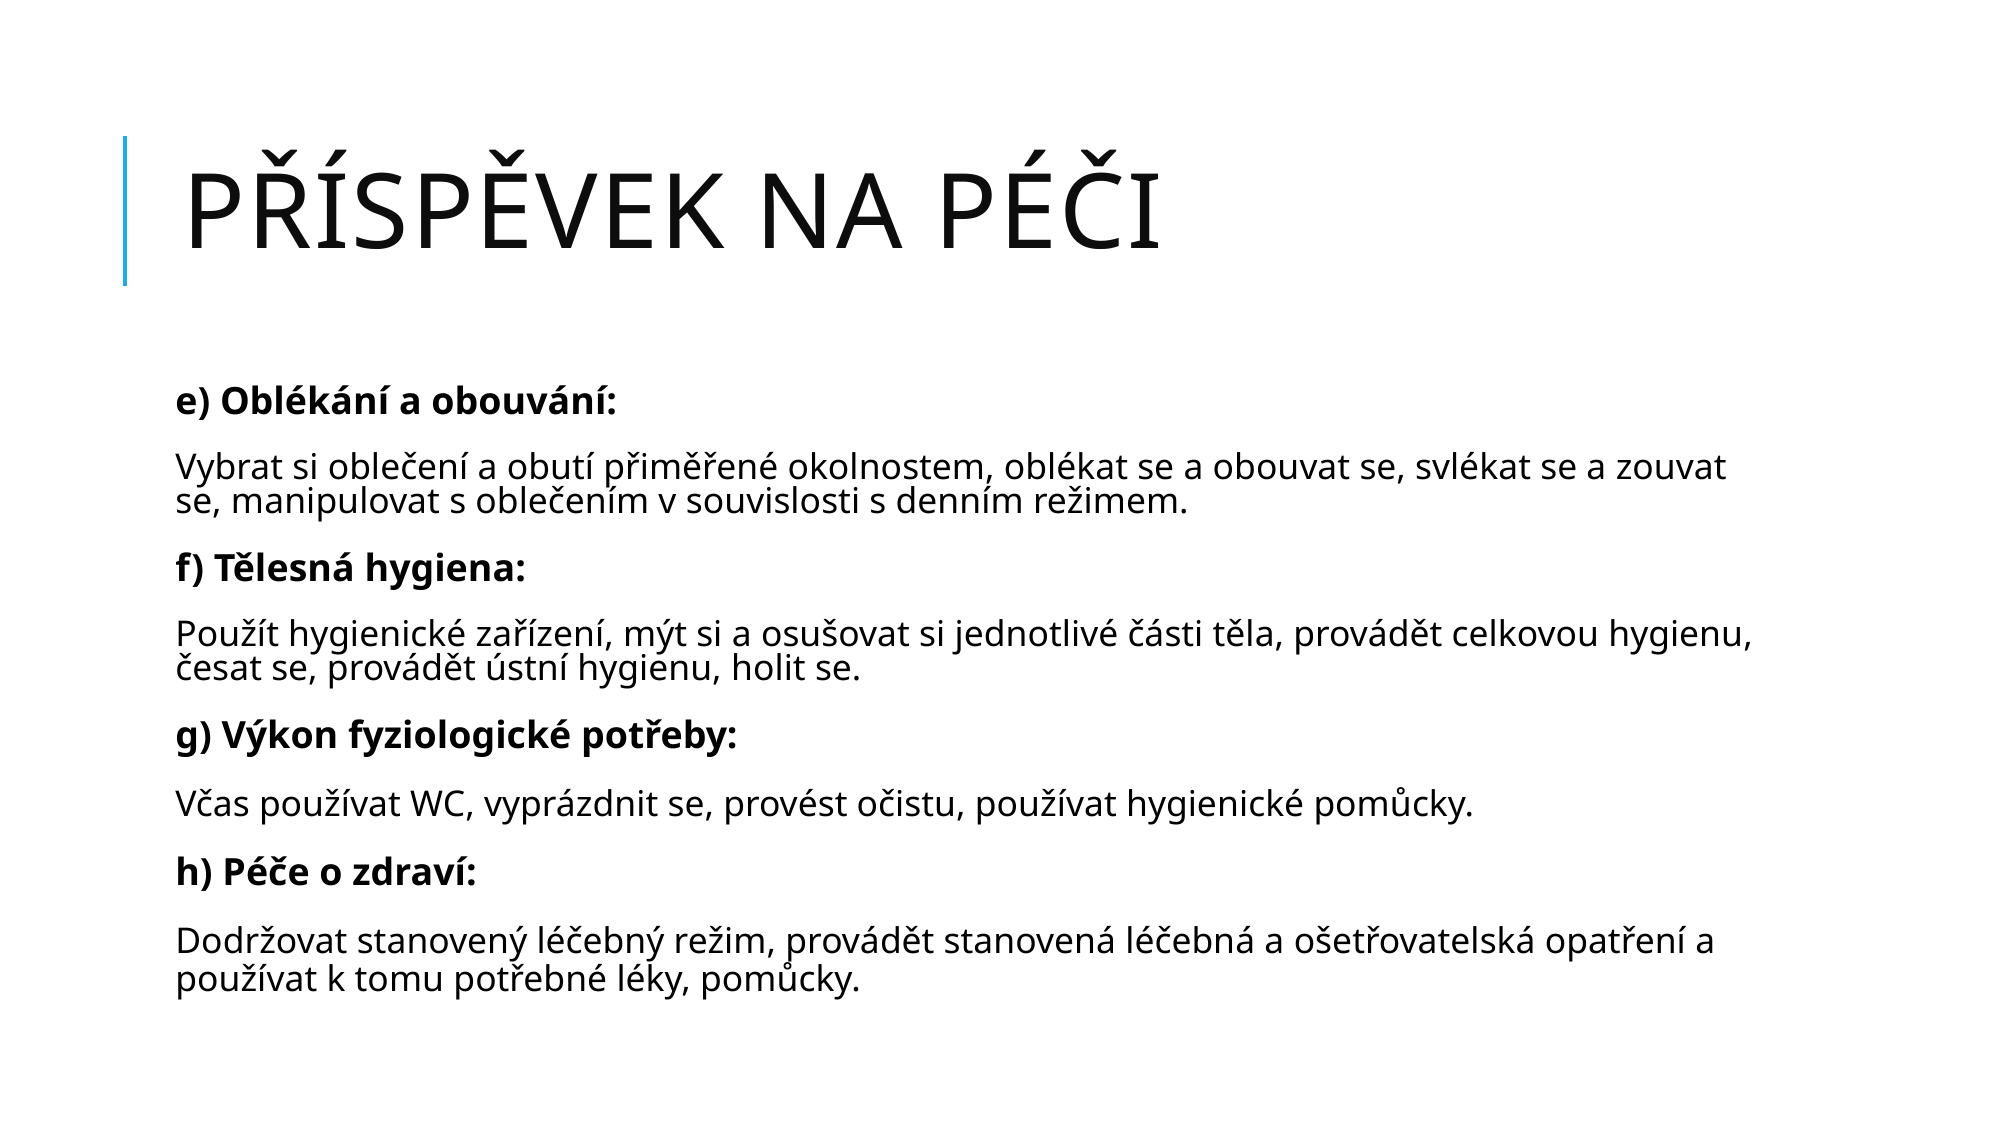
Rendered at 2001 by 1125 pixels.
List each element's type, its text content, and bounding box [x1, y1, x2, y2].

title Příspěvek na Péči [168, 96, 1763, 342]
list e) Oblékání a obouvání: Vybrat si oblečení a obutí přiměřené okolnostem, oblékat se a obouvat se, svlékat se a zouvat se, manipulovat s oblečením v souvislosti s denním režimem. f) Tělesná hygiena: Použít hygienické zařízení, mýt si a osušovat si jednotlivé části těla, provádět celkovou hygienu, česat se, provádět ústní hygienu, holit se. g) Výkon fyziologické potřeby: Včas používat WC, vyprázdnit se, provést očistu, používat hygienické pomůcky. h) Péče o zdraví: Dodržovat stanovený léčebný režim, provádět stanovená léčebná a ošetřovatelská opatření a používat k tomu potřebné léky, pomůcky. [168, 375, 1763, 1035]
